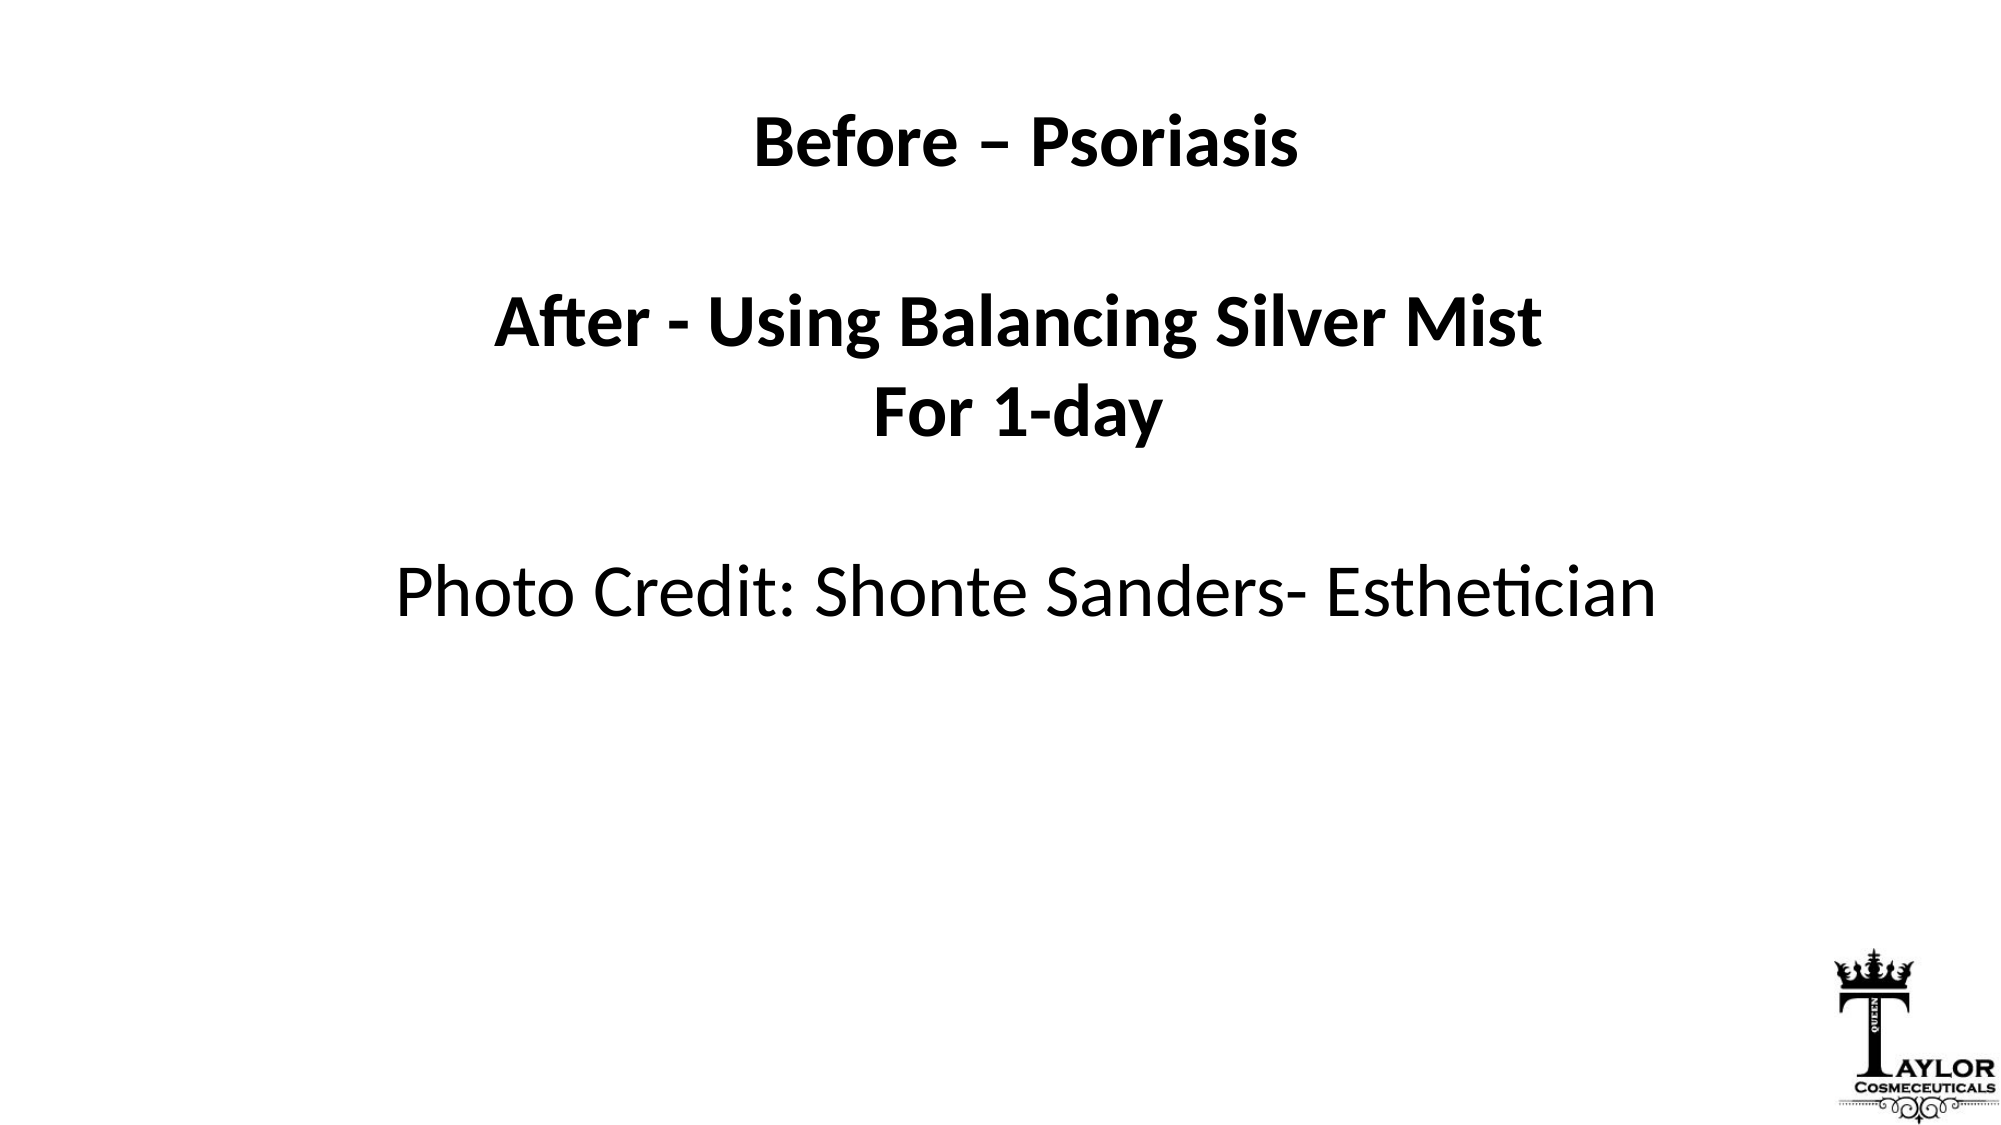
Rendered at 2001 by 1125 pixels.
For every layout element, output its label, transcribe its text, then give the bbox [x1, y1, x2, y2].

picture [1833, 947, 2000, 1125]
text_box Before – Psoriasis After - Using Balancing Silver Mist For 1-day Photo Credit: Shonte Sanders- Esthetician [37, 39, 2000, 1125]
